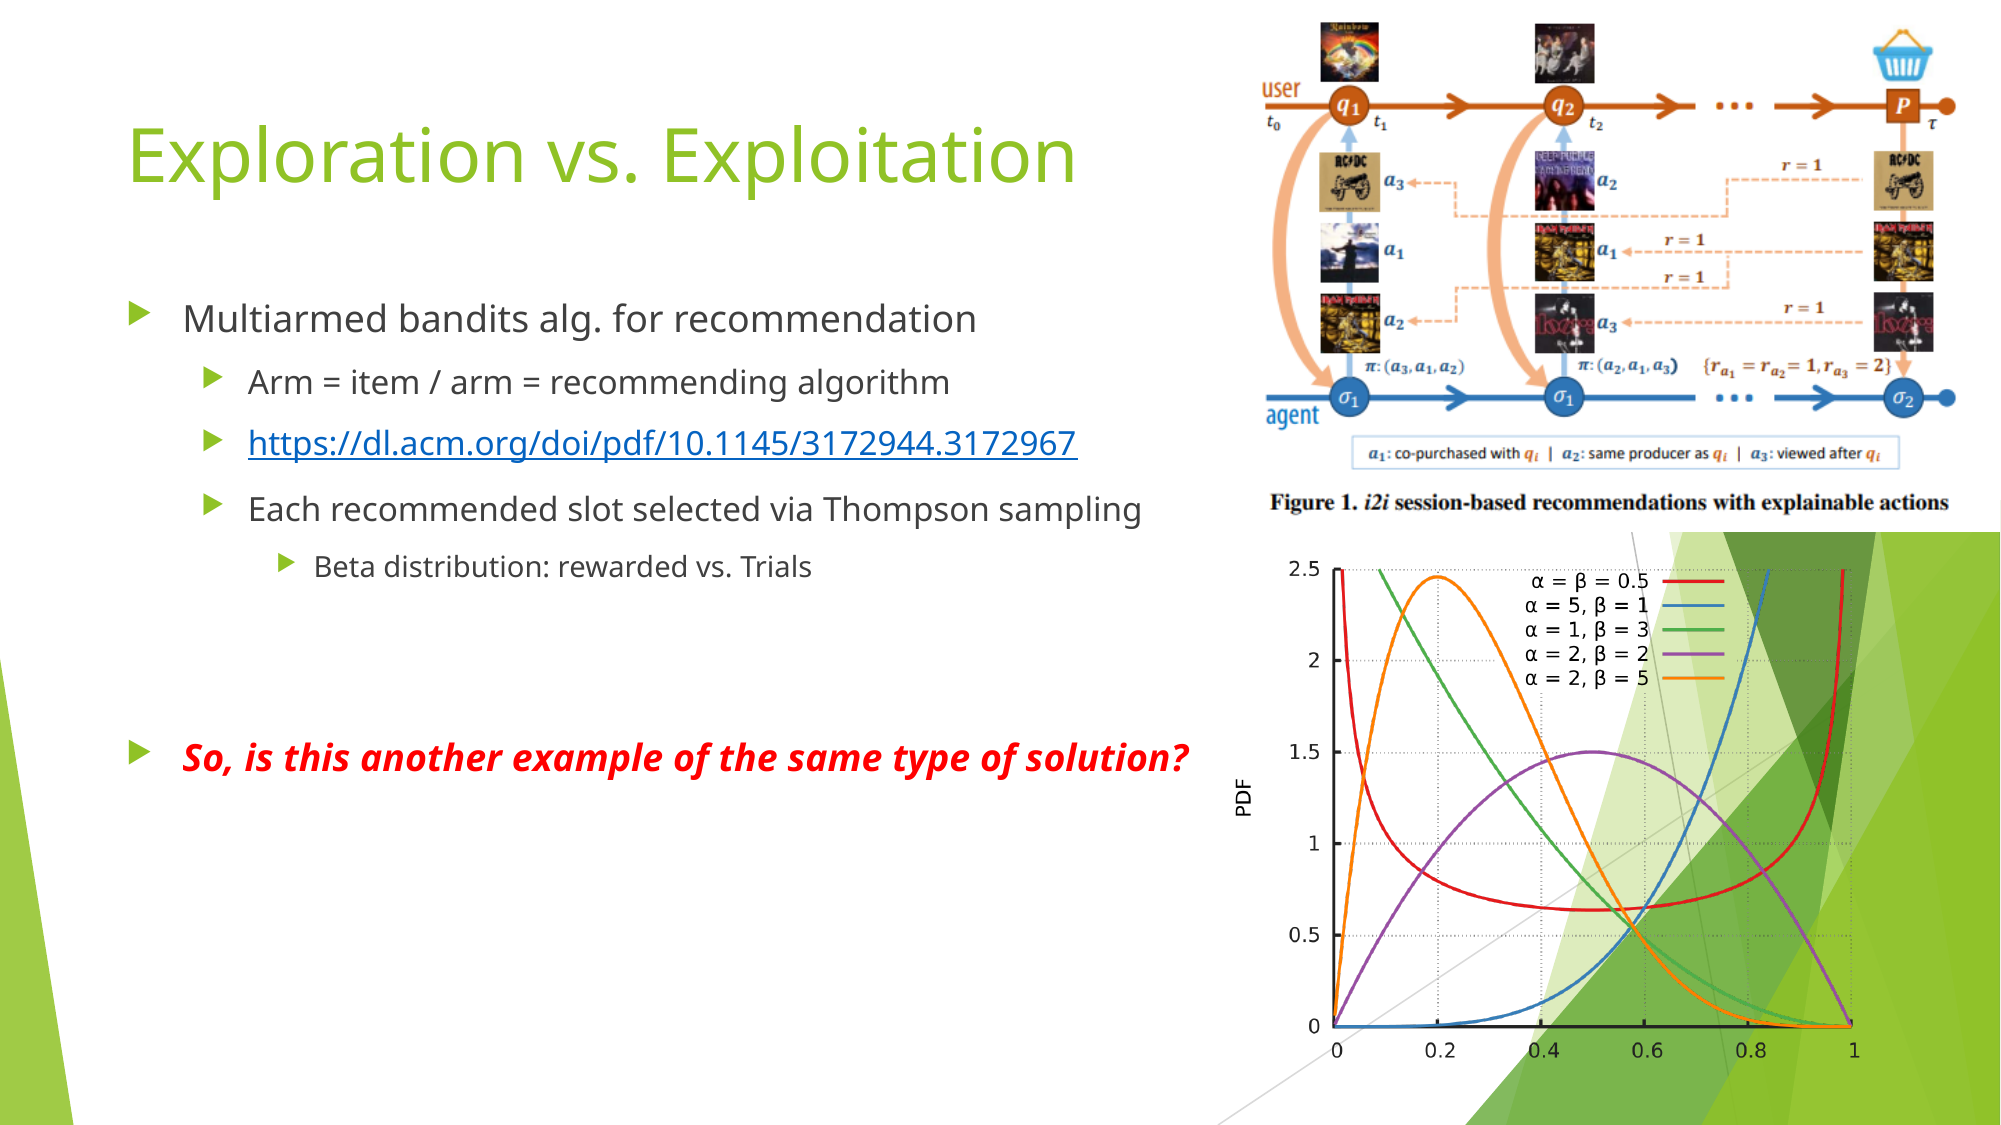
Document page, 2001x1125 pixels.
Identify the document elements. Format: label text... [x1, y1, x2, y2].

picture [1242, 0, 2000, 532]
picture [1224, 542, 1889, 1075]
title Exploration vs. Exploitation [111, 99, 1242, 287]
list Multiarmed bandits alg. for recommendation Arm = item / arm = recommending algorithm https://dl.acm.org/doi/pdf/10.1145/3172944.3172967 Each recommended slot selected via Thompson sampling Beta distribution: rewarded vs. Trials So, is this another example of the same type of solution? [111, 287, 1815, 992]
